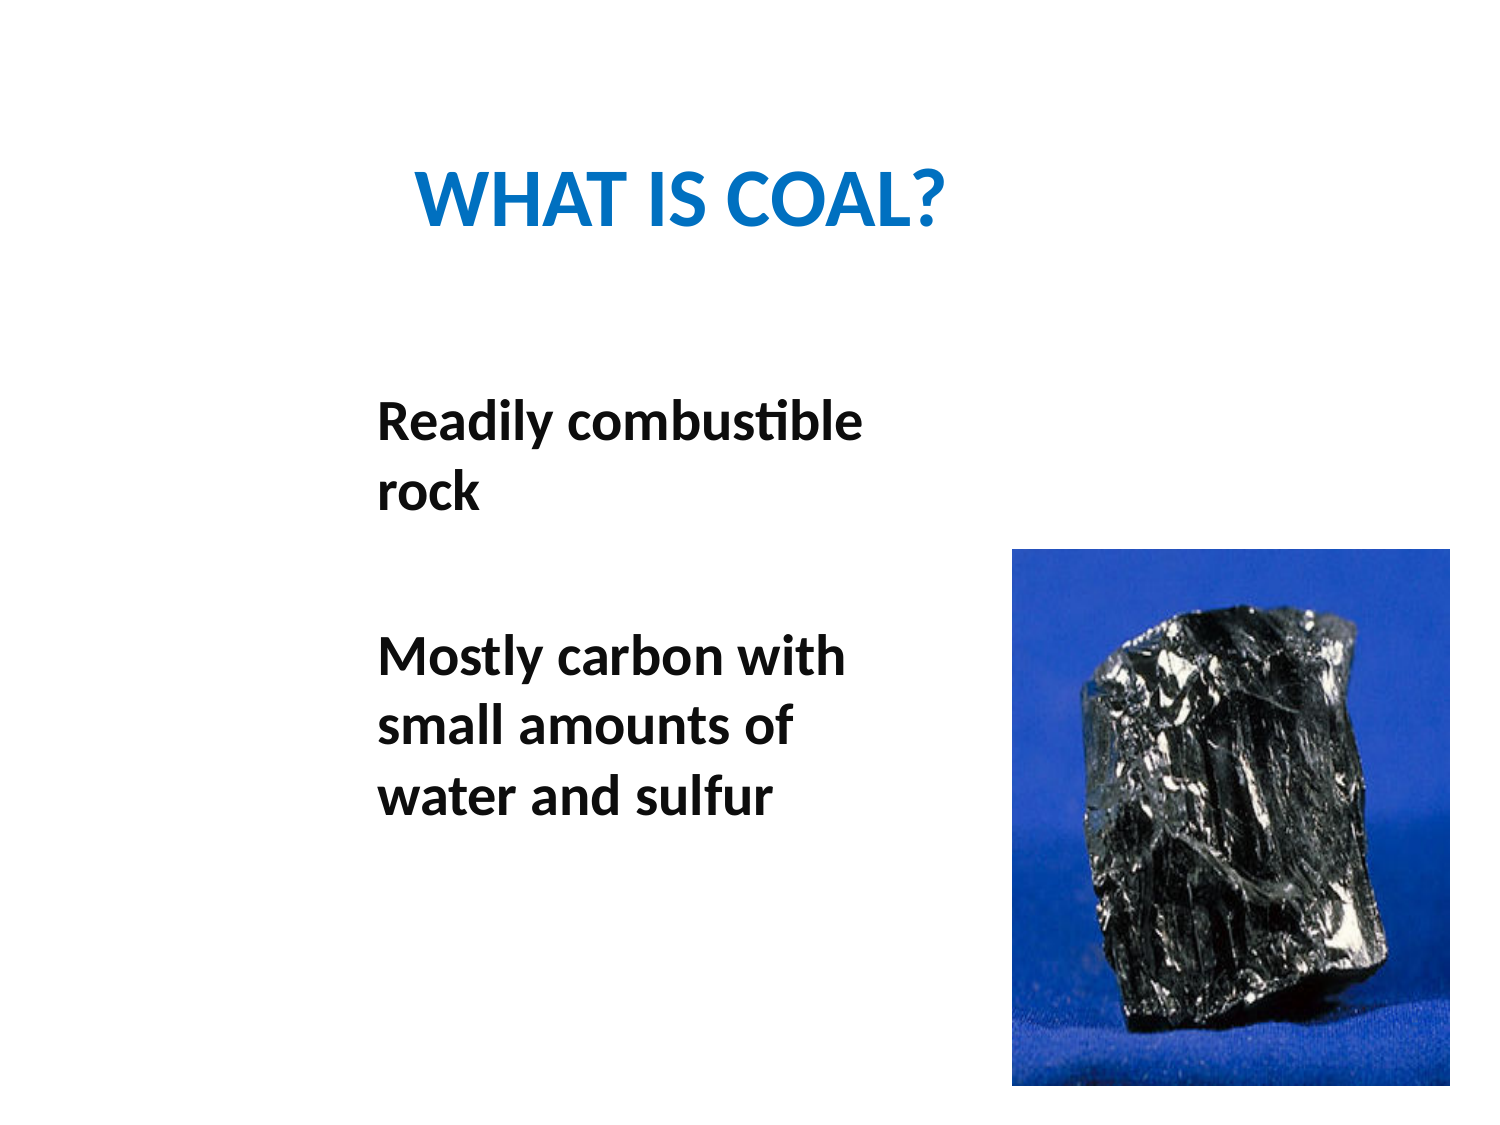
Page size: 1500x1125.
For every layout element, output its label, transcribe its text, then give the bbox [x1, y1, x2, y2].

picture [1012, 549, 1451, 1086]
text_box What is coal? [399, 62, 1425, 250]
text_box Readily combustible rock Mostly carbon with small amounts of water and sulfur [362, 374, 913, 1038]
